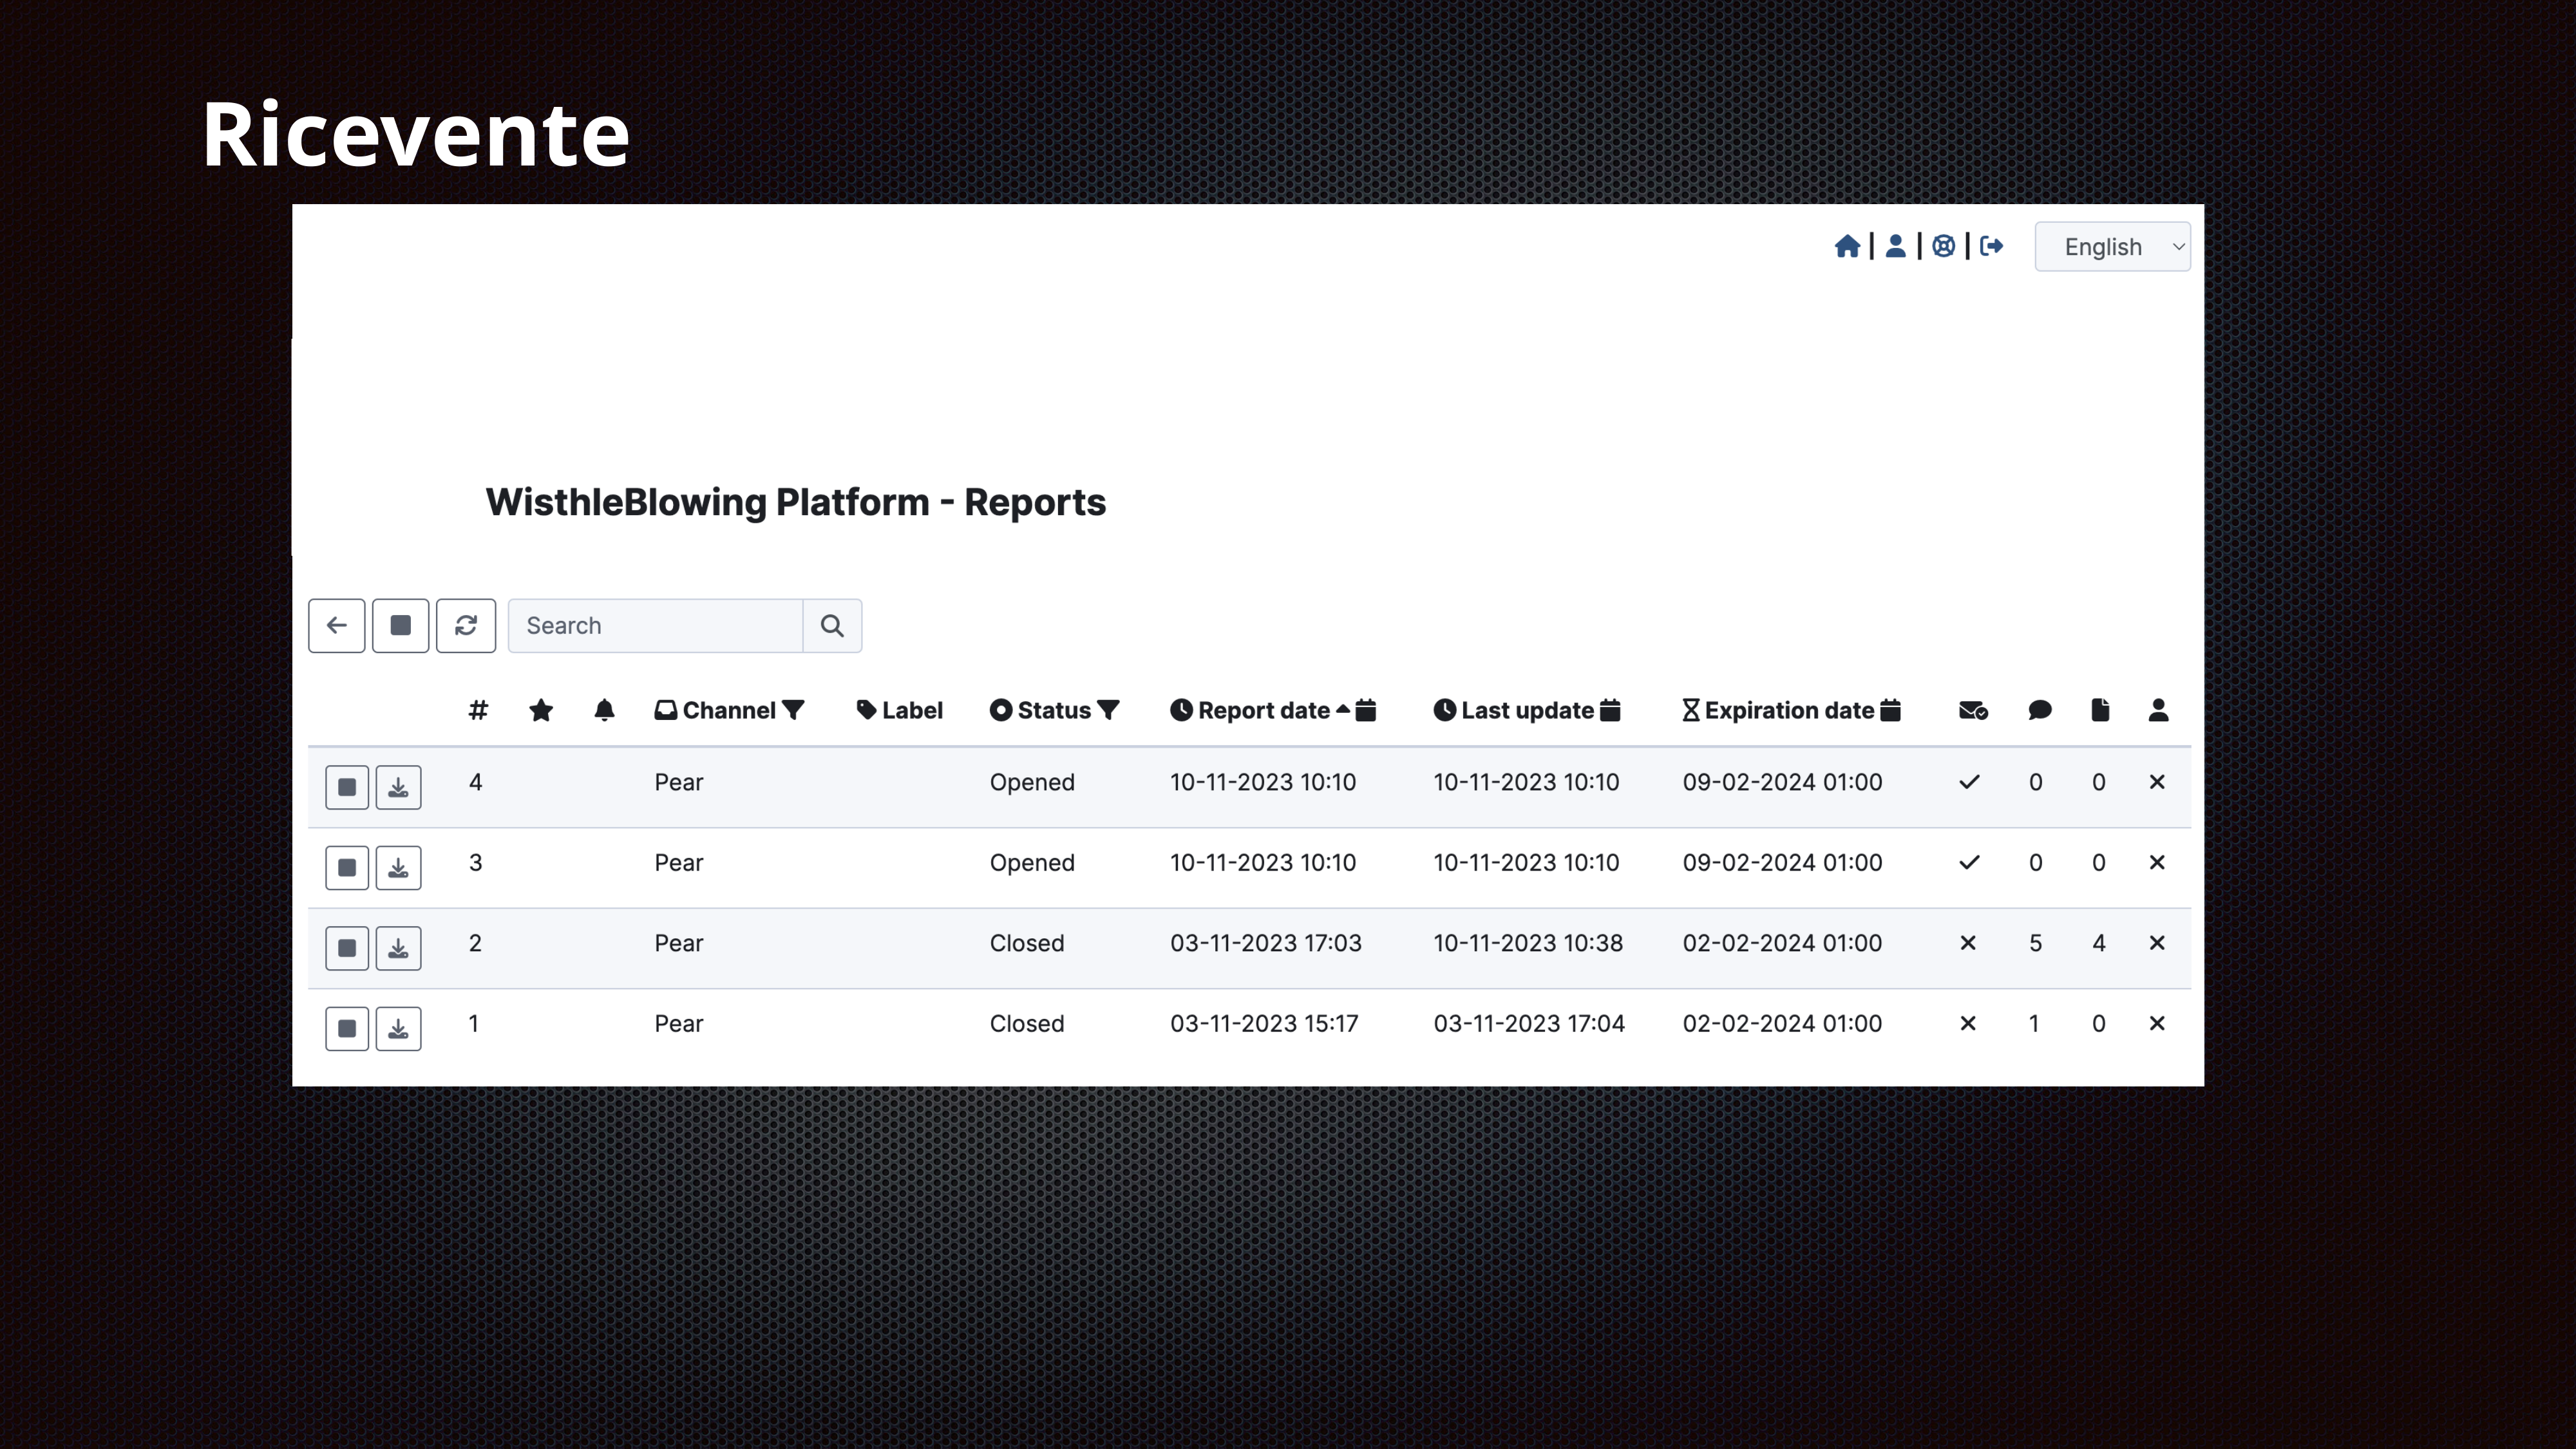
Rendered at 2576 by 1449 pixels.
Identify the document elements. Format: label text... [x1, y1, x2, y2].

text_box Ricevente [193, 71, 2098, 190]
picture [0, 0, 2576, 1449]
